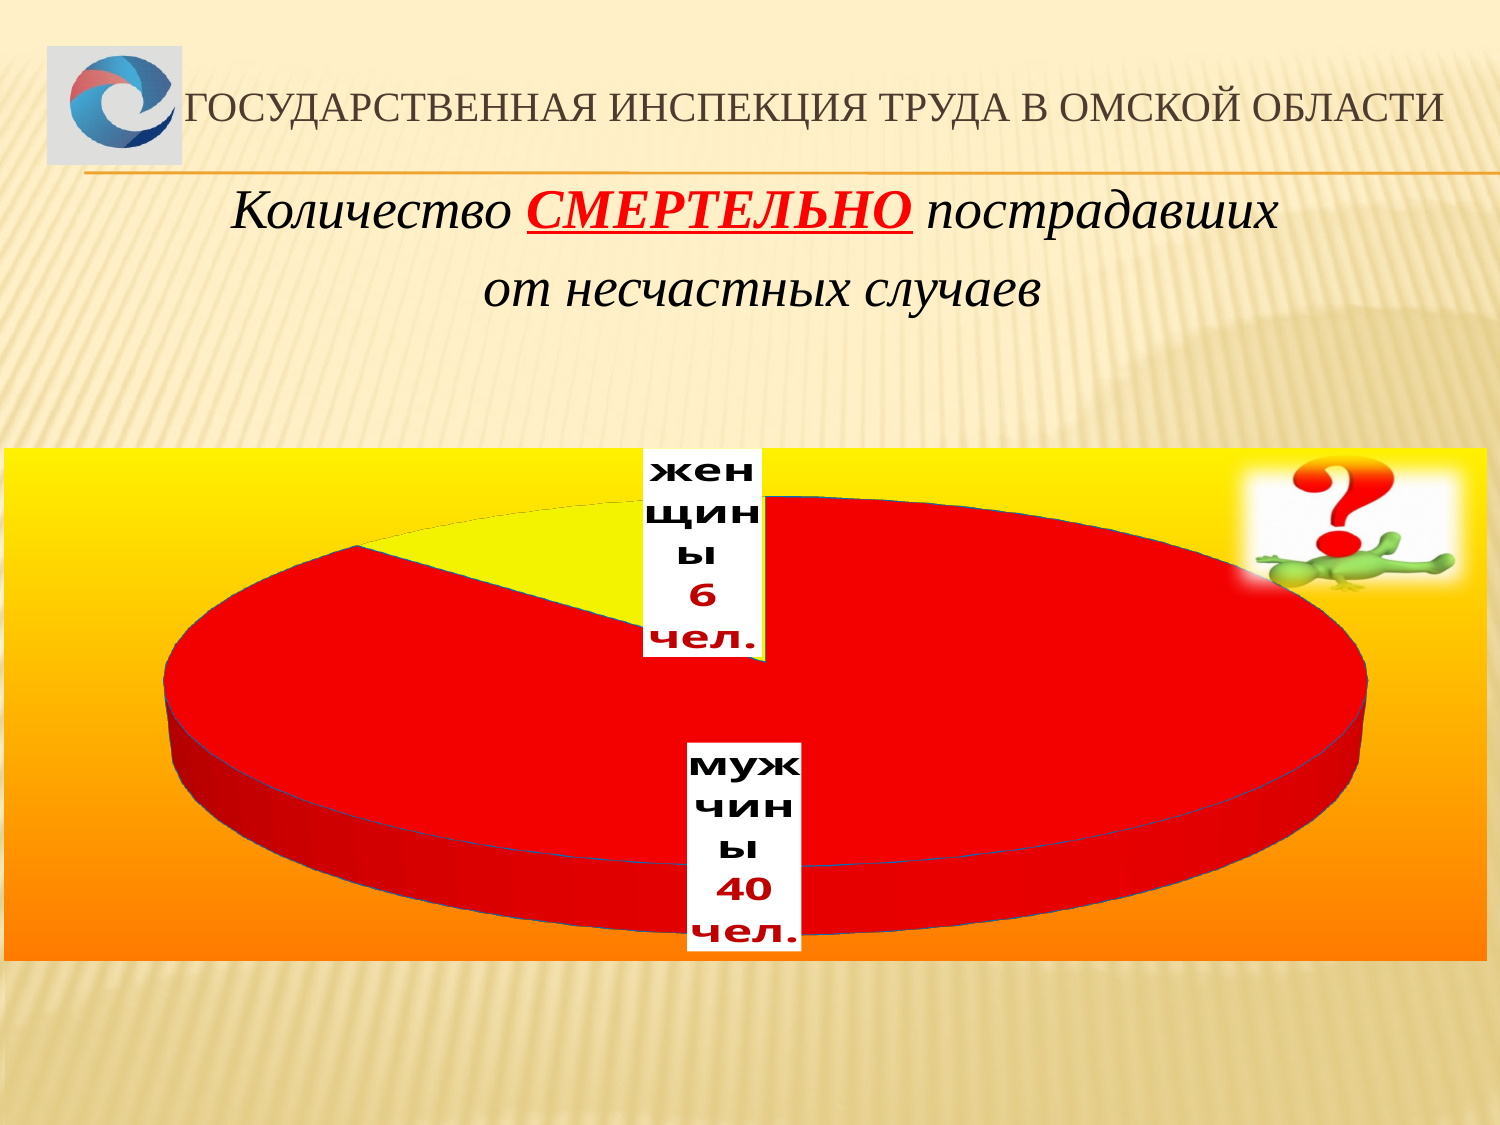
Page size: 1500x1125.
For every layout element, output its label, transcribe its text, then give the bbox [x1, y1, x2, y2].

picture [46, 46, 183, 166]
list Количество СМЕРТЕЛЬНО пострадавших от несчастных случаев [50, 164, 1475, 299]
chart [4, 299, 1488, 1125]
title Государственная инспекция труда в Омской области [180, 45, 1465, 164]
